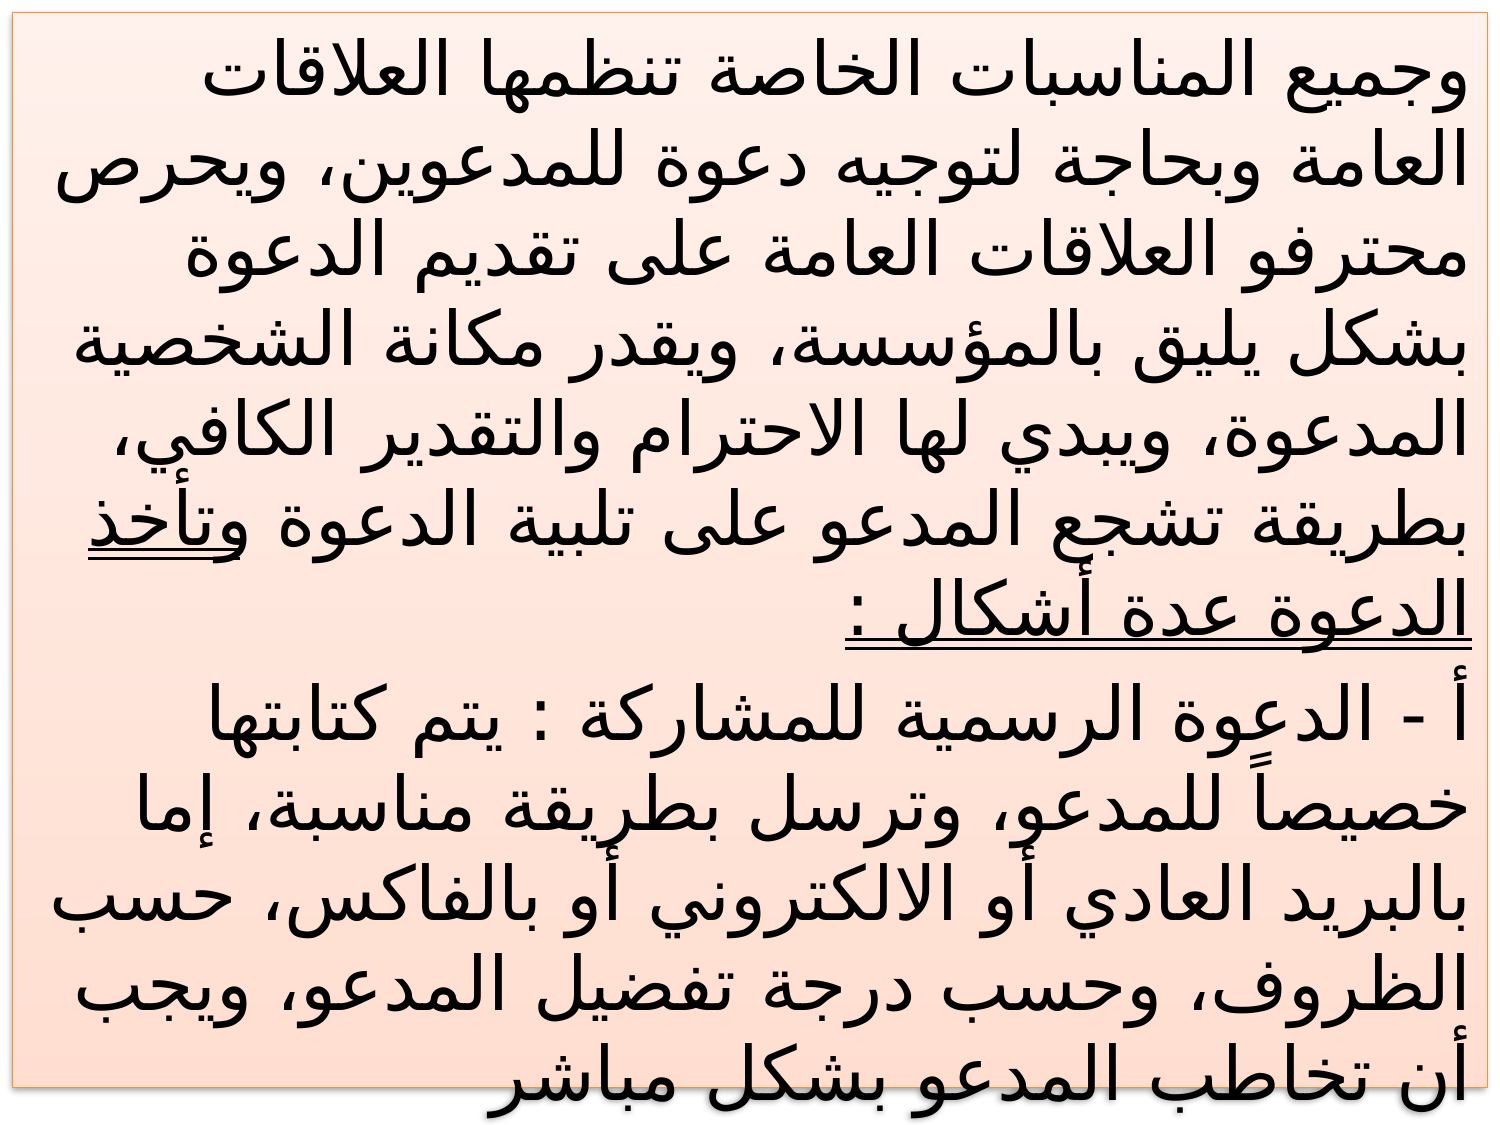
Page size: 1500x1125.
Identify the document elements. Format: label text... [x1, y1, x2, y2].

list وجميع المناسبات الخاصة تنظمها العلاقات العامة وبحاجة لتوجيه دعوة للمدعوين، ويحرص محترفو العلاقات العامة على تقديم الدعوة بشكل يليق بالمؤسسة، ويقدر مكانة الشخصية المدعوة، ويبدي لها الاحترام والتقدير الكافي، بطريقة تشجع المدعو على تلبية الدعوة وتأخذ الدعوة عدة أشكال : أ - الدعوة الرسمية للمشاركة : يتم كتابتها خصيصاً للمدعو، وترسل بطريقة مناسبة، إما بالبريد العادي أو الالكتروني أو بالفاكس، حسب الظروف، وحسب درجة تفضيل المدعو، ويجب أن تخاطب المدعو بشكل مباشر [12, 12, 1488, 1088]
